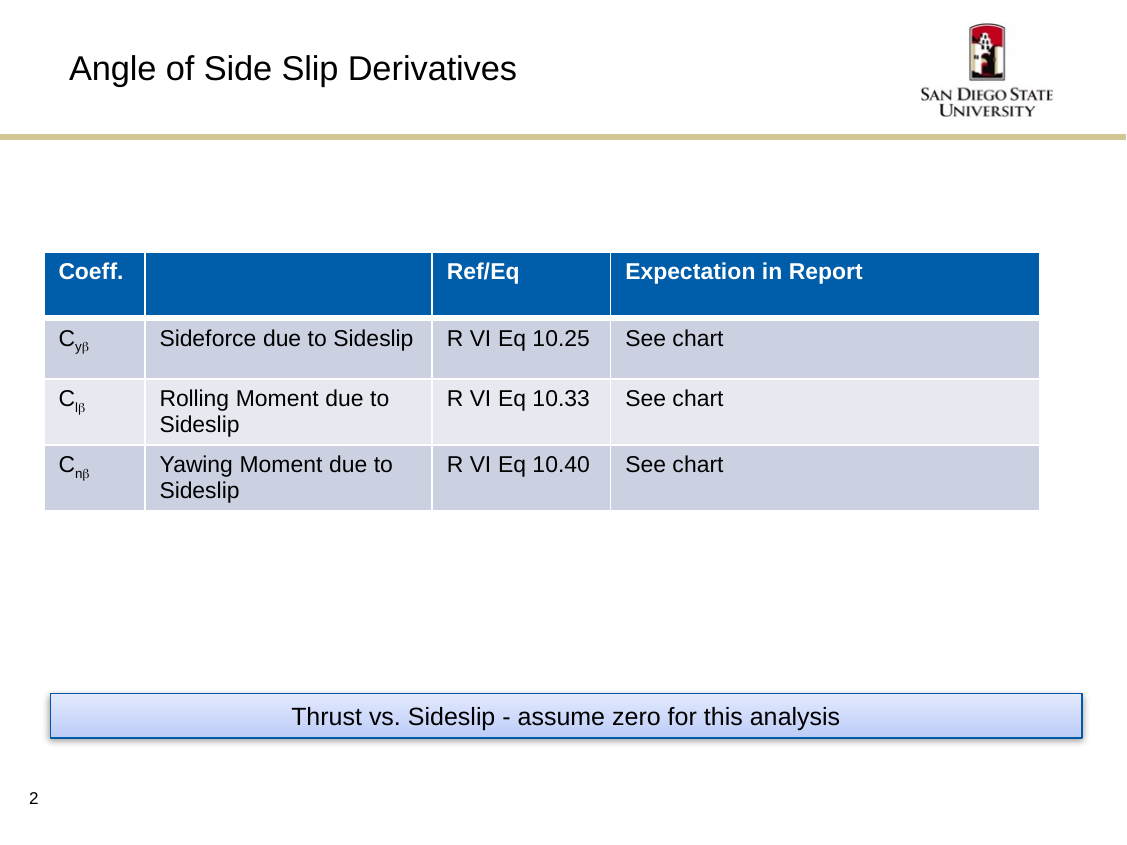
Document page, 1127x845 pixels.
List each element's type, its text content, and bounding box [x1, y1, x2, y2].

table_cell Cyb [45, 321, 144, 378]
slide_number 2 [6, 779, 61, 818]
table_cell See chart [611, 321, 1039, 378]
table_cell Cnb [45, 446, 144, 510]
table_cell See chart [611, 380, 1039, 444]
picture [920, 22, 1054, 118]
table_cell R VI Eq 10.25 [433, 321, 610, 378]
table_cell Clb [45, 380, 144, 444]
table_header Coeff. [45, 253, 144, 315]
table_cell Sideforce due to Sideslip [146, 321, 431, 378]
table_header Expectation in Report [611, 253, 1039, 315]
table_cell Yawing Moment due to Sideslip [146, 446, 431, 510]
text_box Thrust vs. Sideslip - assume zero for this analysis [50, 693, 1083, 739]
table_cell Rolling Moment due to Sideslip [146, 380, 431, 444]
title Angle of Side Slip Derivatives [53, 0, 855, 133]
table_header Ref/Eq [433, 253, 610, 315]
table_cell R VI Eq 10.40 [433, 446, 610, 510]
table_header [146, 253, 431, 315]
table_cell R VI Eq 10.33 [433, 380, 610, 444]
table_cell See chart [611, 446, 1039, 510]
